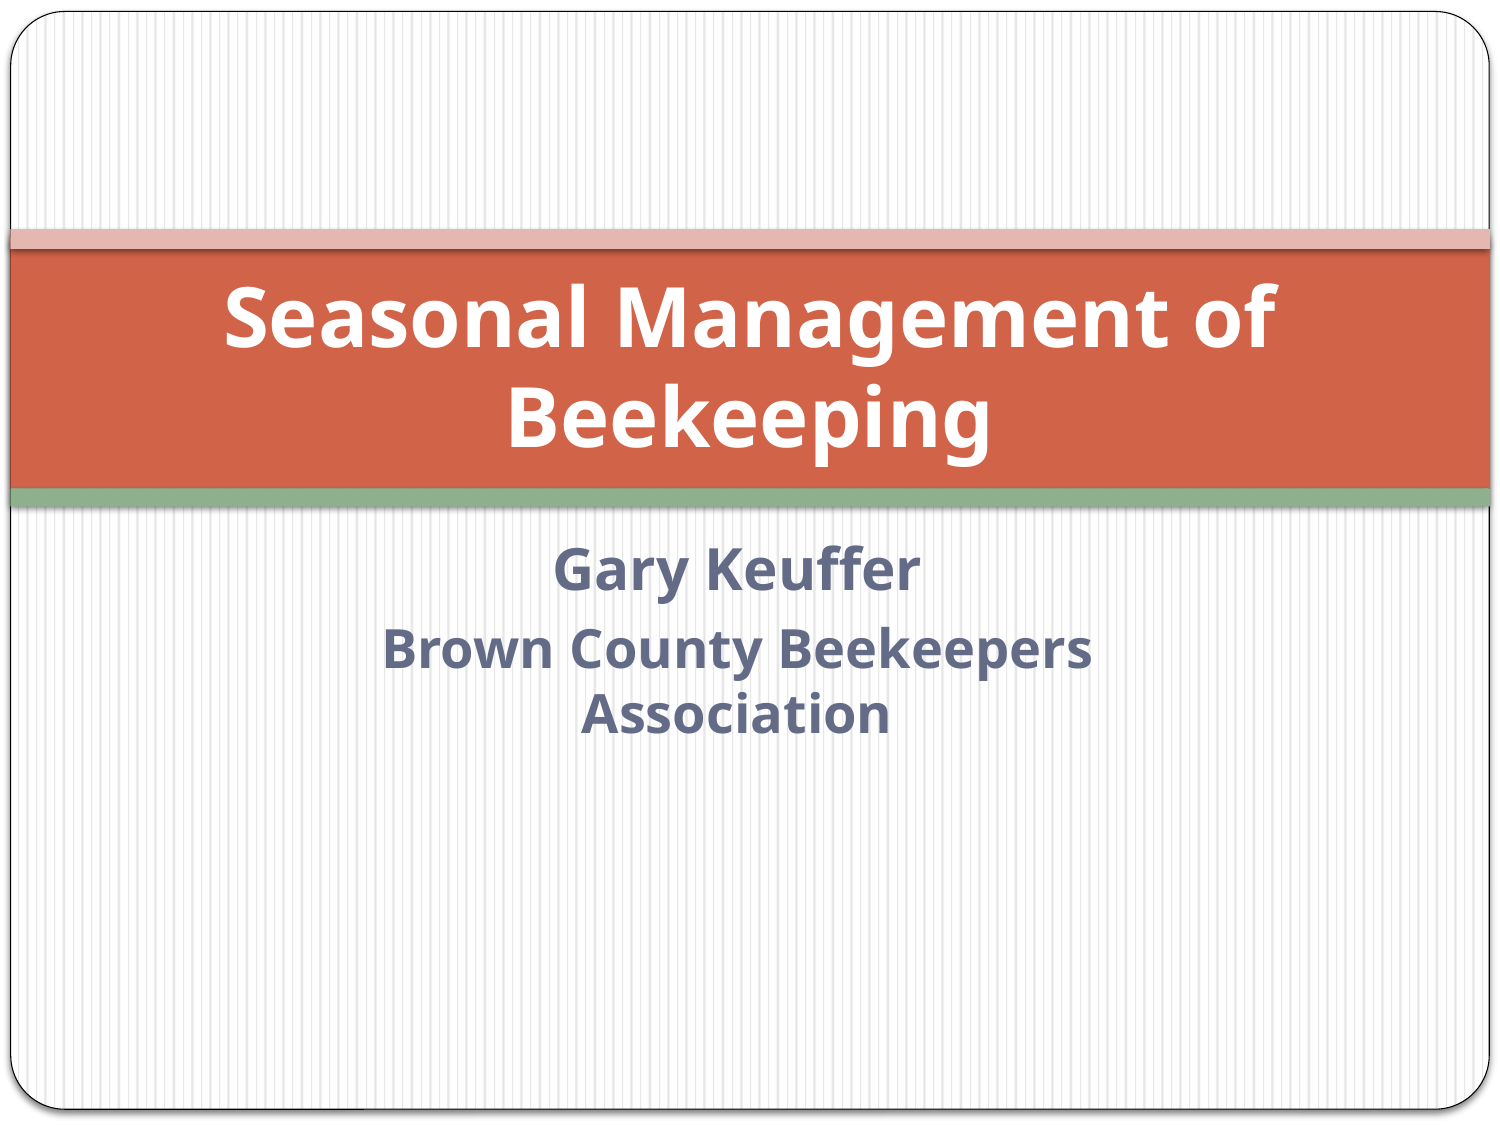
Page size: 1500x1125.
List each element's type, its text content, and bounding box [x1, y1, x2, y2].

title Seasonal Management of Beekeeping [75, 247, 1425, 489]
subtitle Gary Keuffer Brown County Beekeepers Association [212, 525, 1263, 788]
